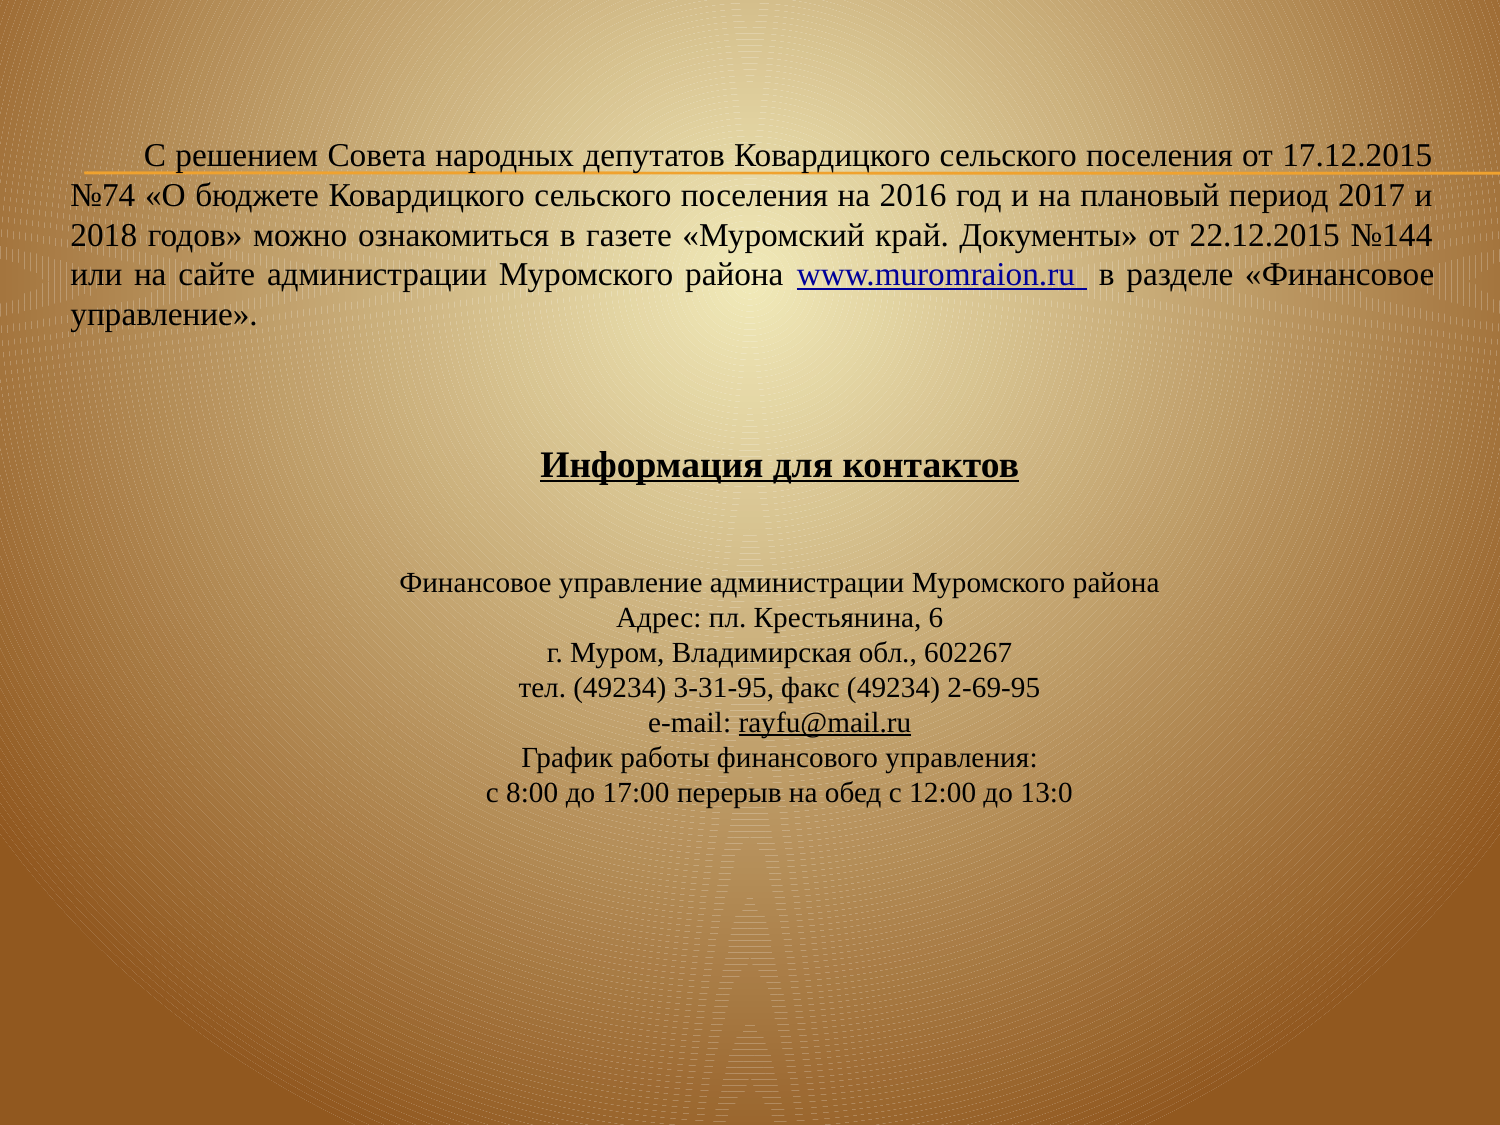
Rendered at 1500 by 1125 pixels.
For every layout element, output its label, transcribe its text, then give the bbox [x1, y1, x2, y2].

text_box Информация для контактов Финансовое управление администрации Муромского района Адрес: пл. Крестьянина, 6 г. Муром, Владимирская обл., 602267 тел. (49234) 3-31-95, факс (49234) 2-69-95 e-mail: rayfu@mail.ru График работы финансового управления: с 8:00 до 17:00 перерыв на обед с 12:00 до 13:0 [32, 432, 1438, 816]
text_box С решением Совета народных депутатов Ковардицкого сельского поселения от 17.12.2015 №74 «О бюджете Ковардицкого сельского поселения на 2016 год и на плановый период 2017 и 2018 годов» можно ознакомиться в газете «Муромский край. Документы» от 22.12.2015 №144 или на сайте администрации Муромского района www.muromraion.ru в разделе «Финансовое управление». [55, 125, 1450, 340]
